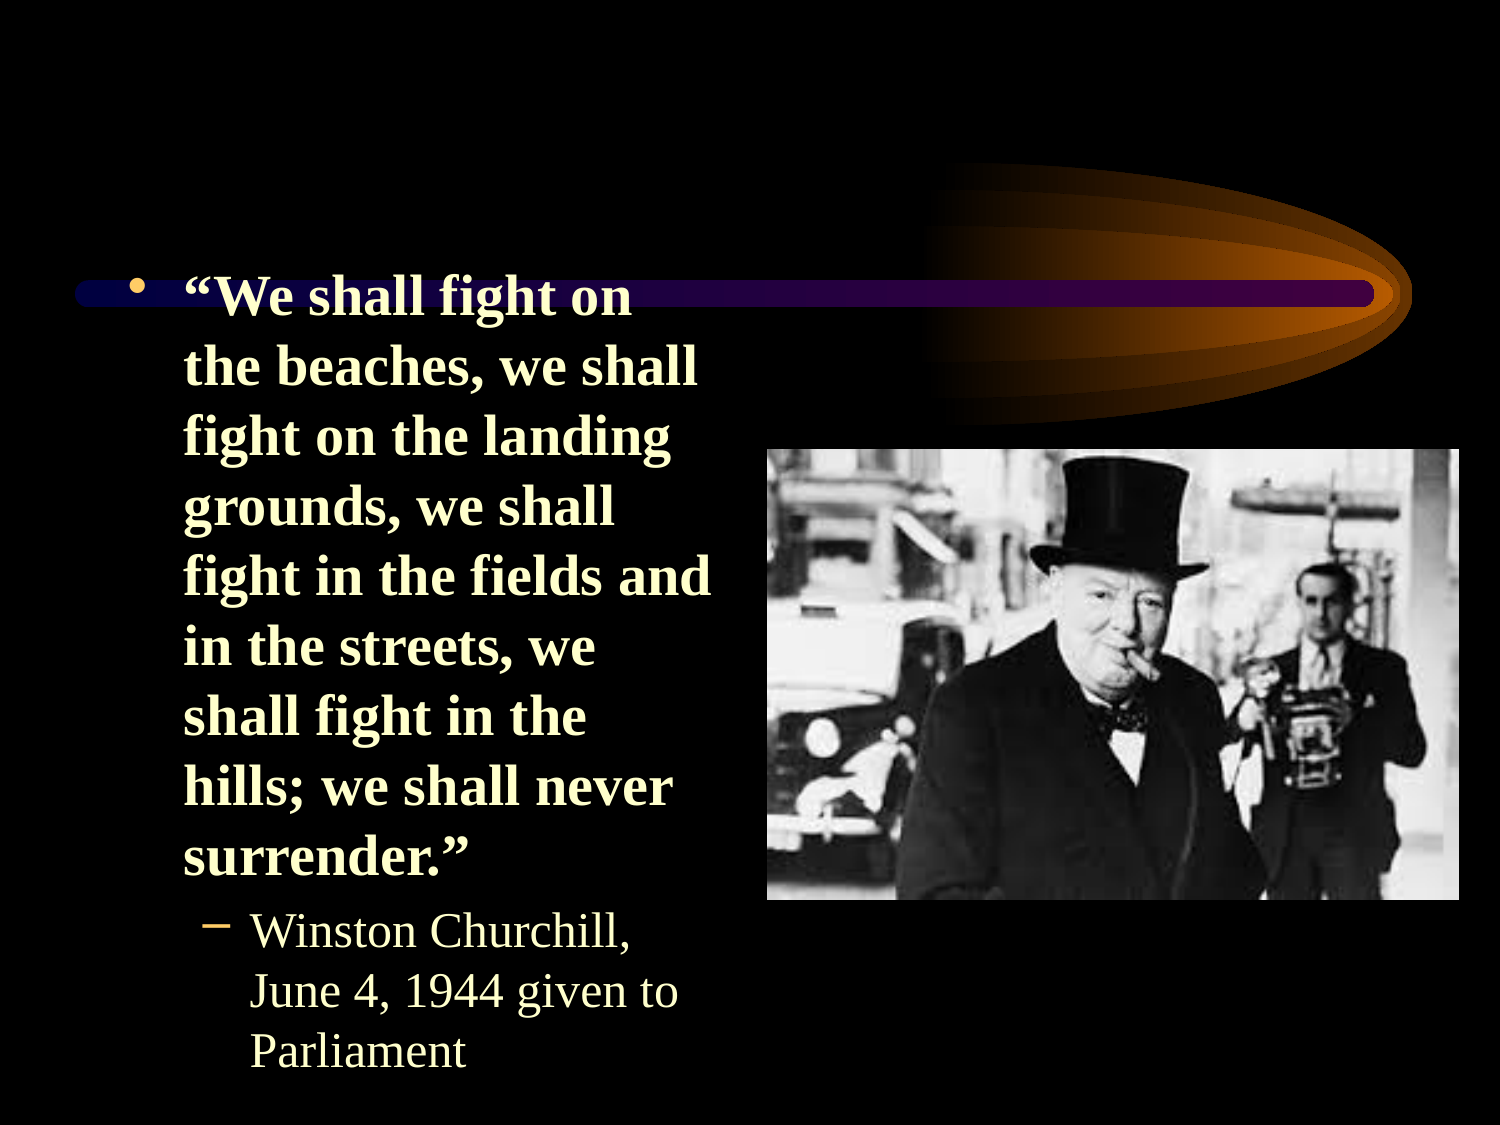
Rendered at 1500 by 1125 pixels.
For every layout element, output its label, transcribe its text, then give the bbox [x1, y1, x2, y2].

list “We shall fight on the beaches, we shall fight on the landing grounds, we shall fight in the fields and in the streets, we shall fight in the hills; we shall never surrender.” Winston Churchill, June 4, 1944 given to Parliament [112, 249, 738, 1013]
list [767, 449, 1459, 901]
